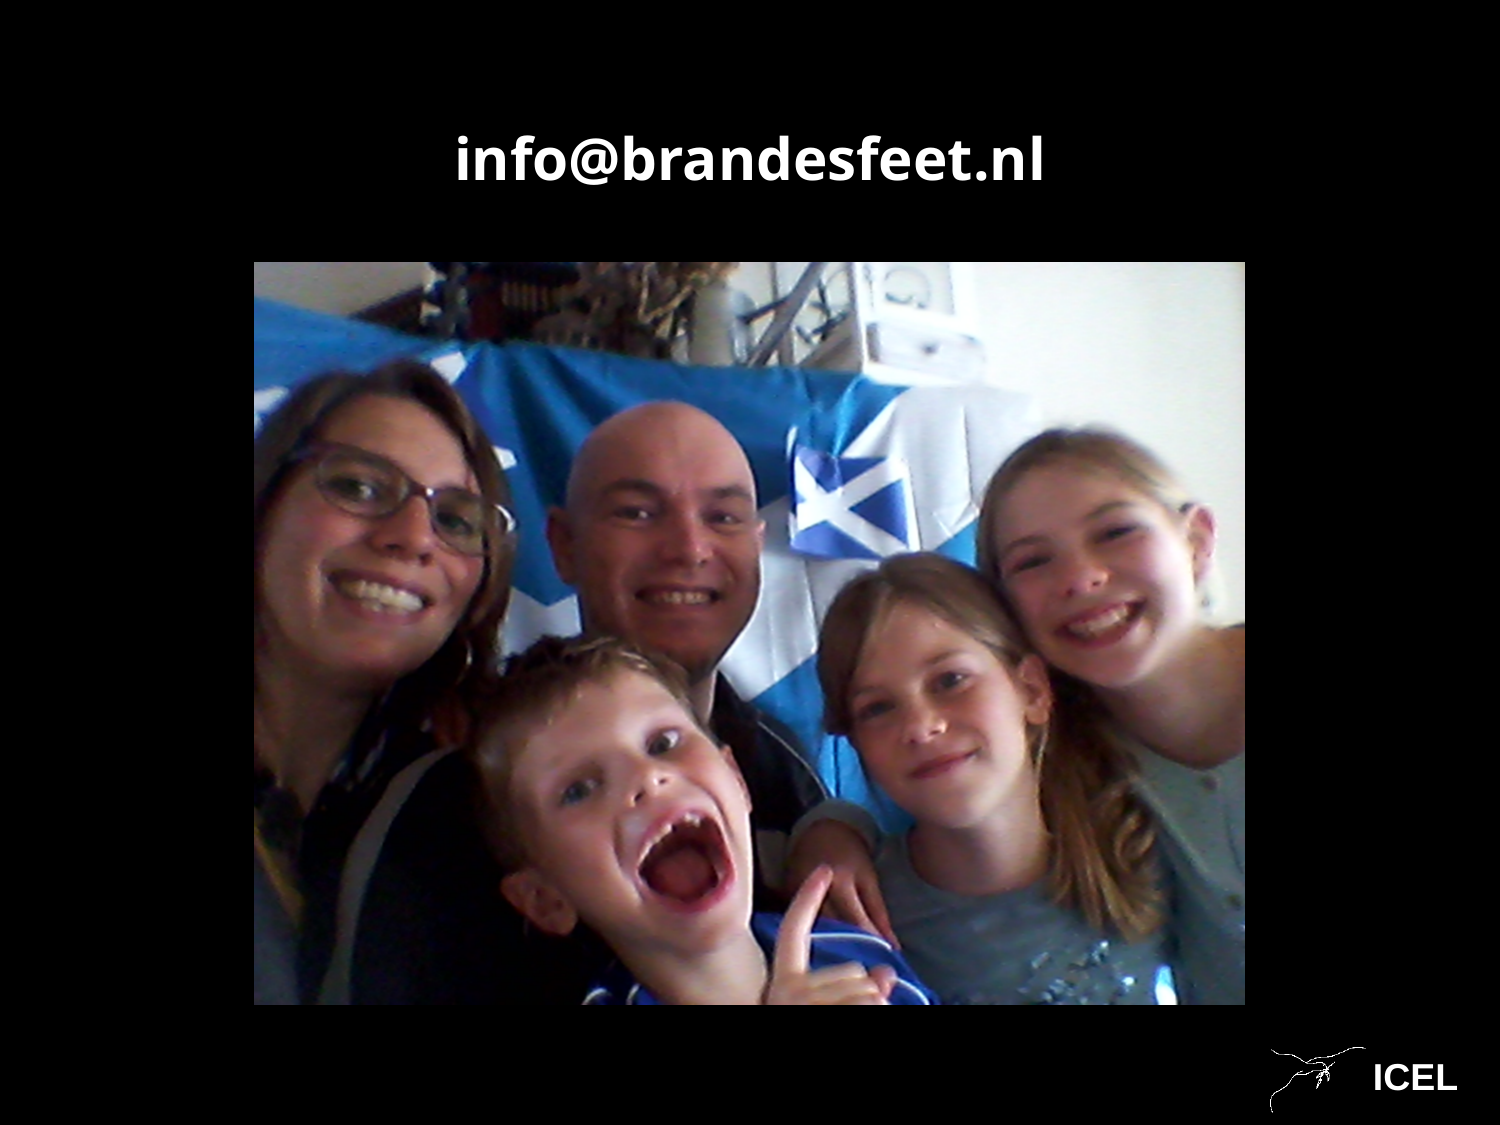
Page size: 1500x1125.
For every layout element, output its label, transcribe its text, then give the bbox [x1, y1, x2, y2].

title info@brandesfeet.nl [75, 45, 1425, 233]
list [254, 262, 1246, 1005]
picture [1269, 1046, 1366, 1113]
